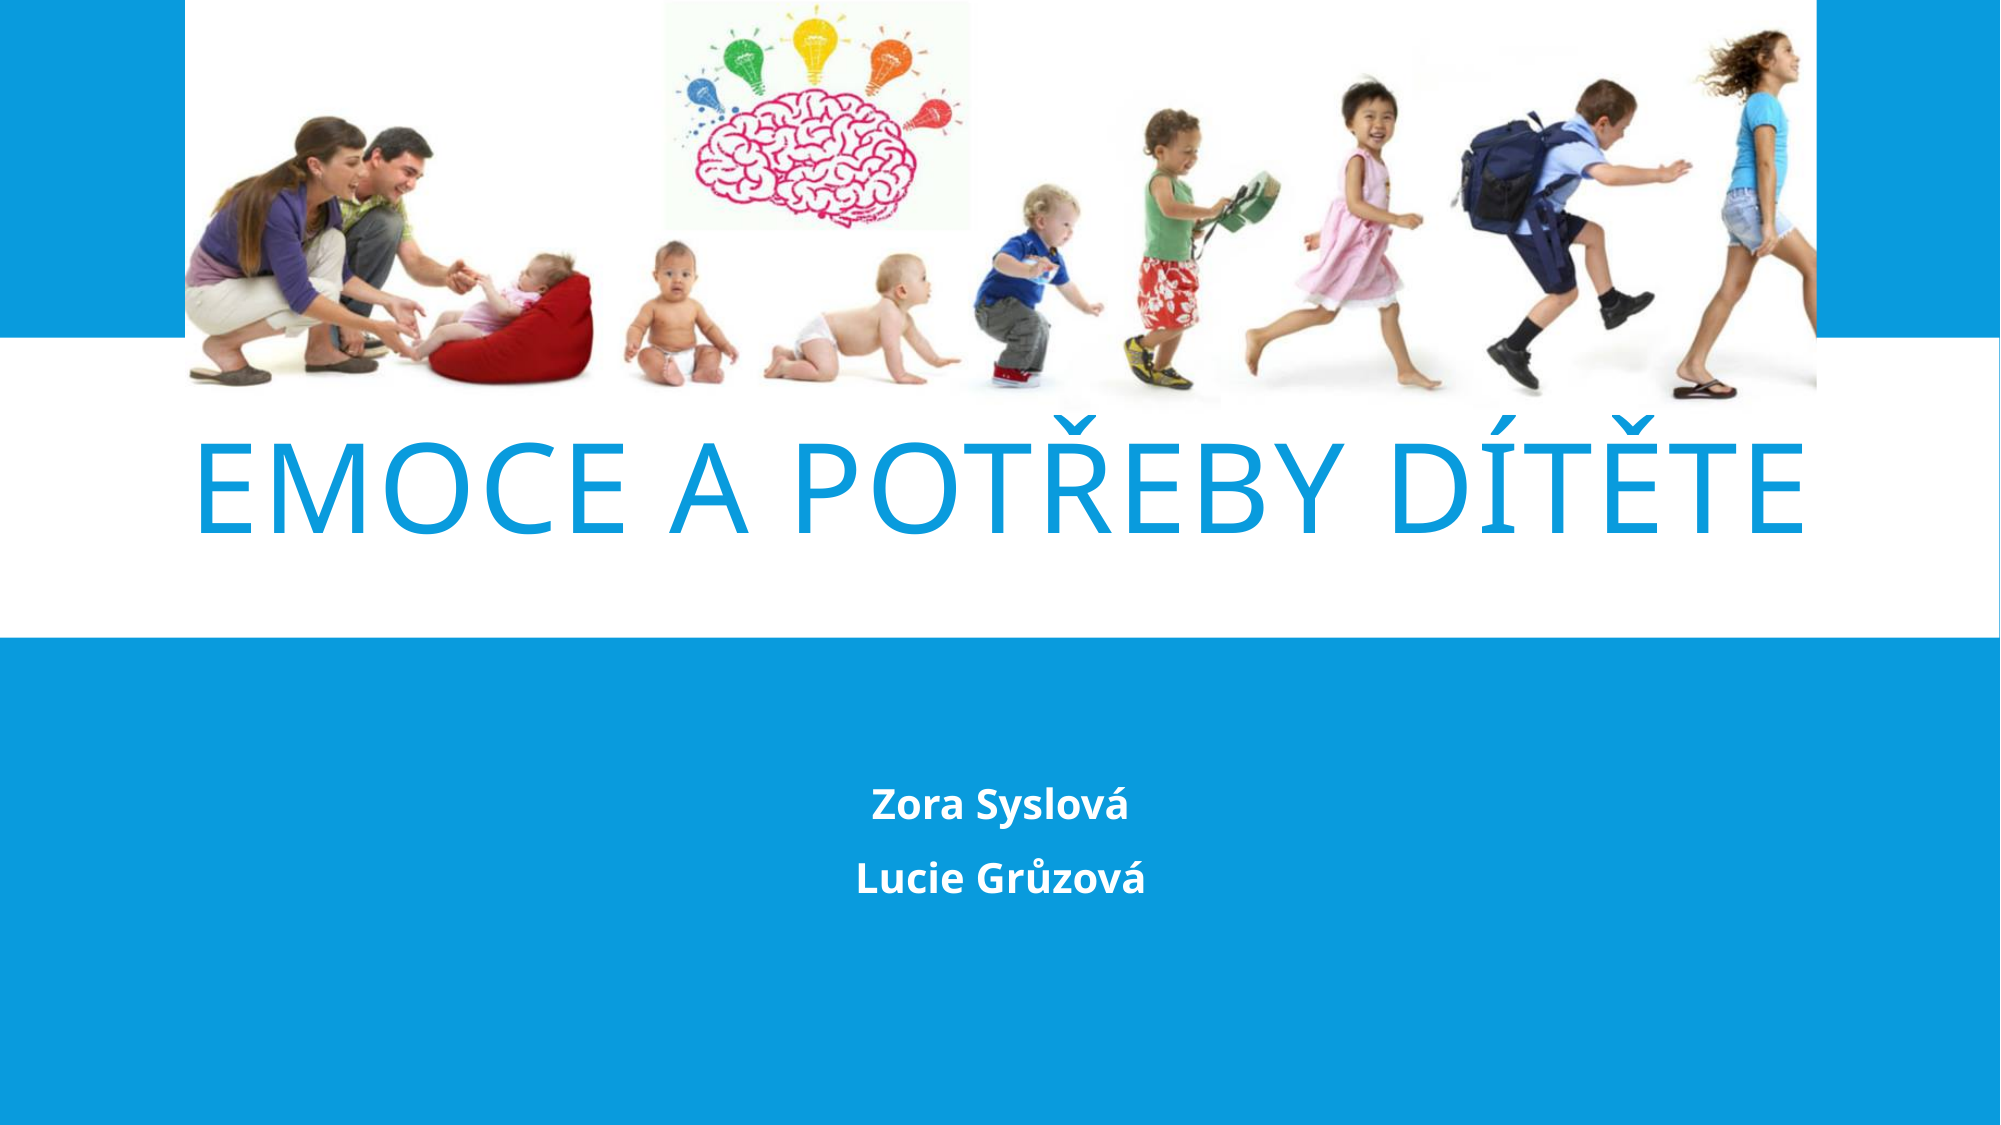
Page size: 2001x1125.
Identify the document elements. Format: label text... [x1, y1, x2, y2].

title EMOce a potřeby DÍTĚte [60, 355, 1942, 641]
subtitle Zora Syslová Lucie Grůzová [356, 696, 1646, 985]
picture [184, 0, 1817, 414]
